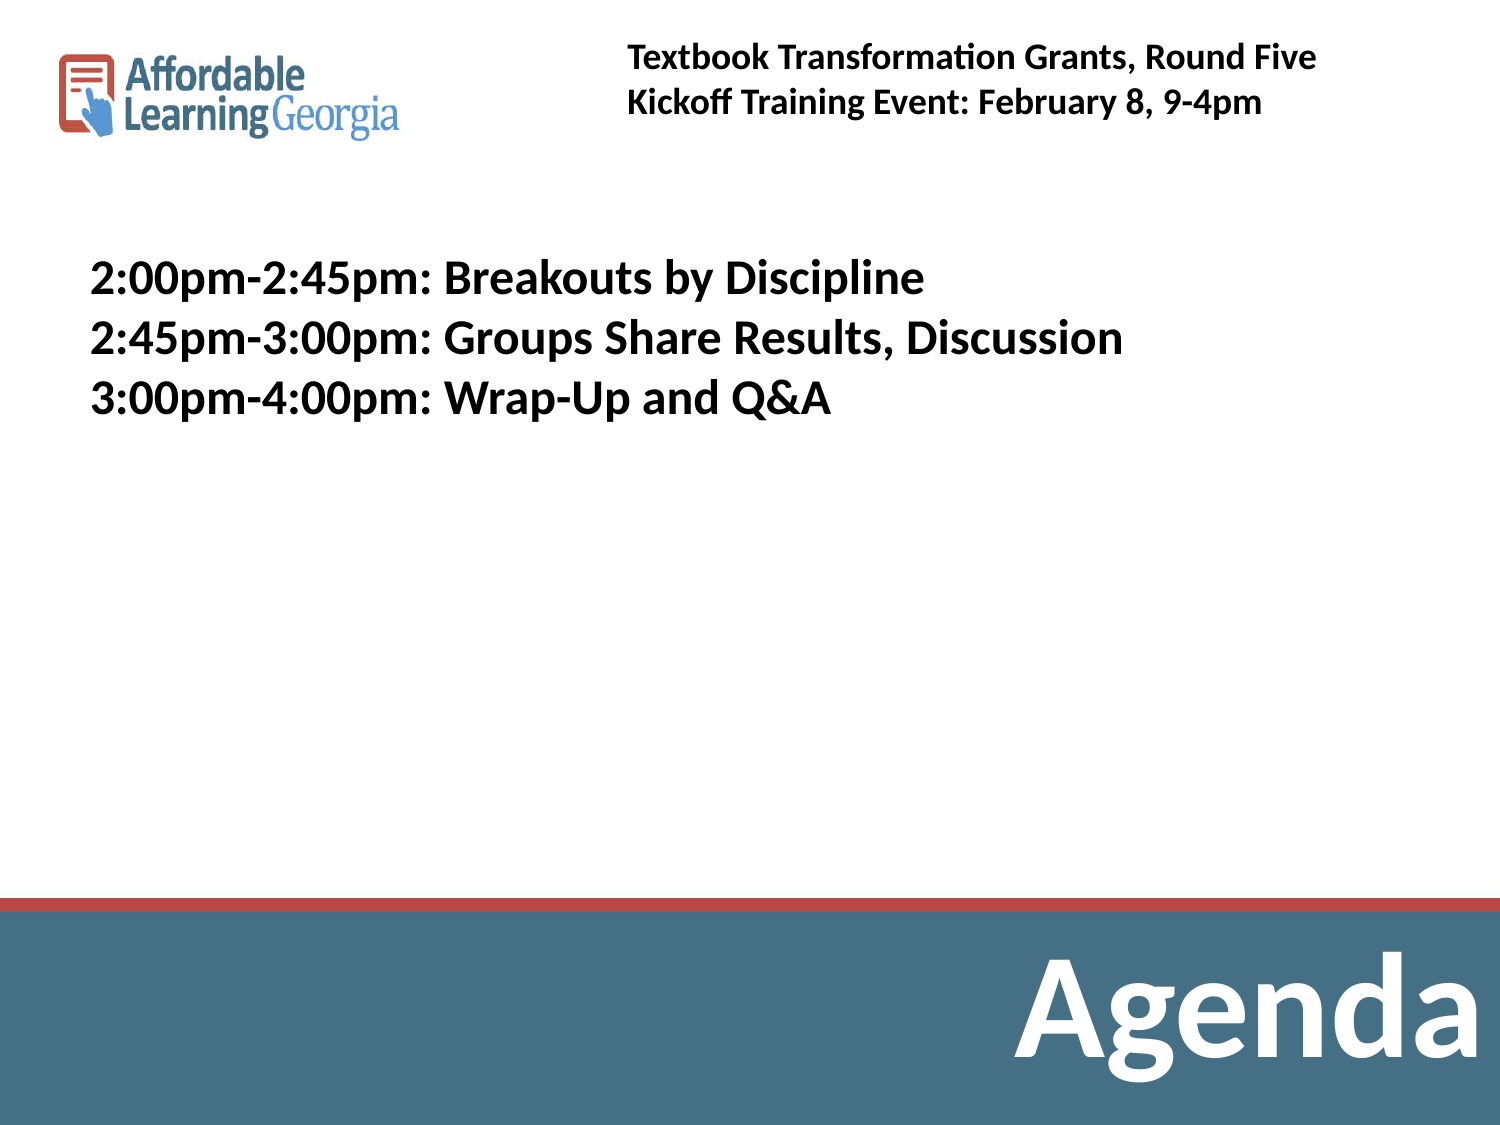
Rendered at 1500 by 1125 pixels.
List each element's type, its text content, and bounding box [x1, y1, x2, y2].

text_box Textbook Transformation Grants, Round Five Kickoff Training Event: February 8, 9-4pm [612, 24, 1500, 130]
text_box 2:00pm-2:45pm: Breakouts by Discipline 2:45pm-3:00pm: Groups Share Results, Discussion 3:00pm-4:00pm: Wrap-Up and Q&A [75, 237, 1463, 433]
text_box Agenda [74, 900, 1500, 1125]
picture [0, 0, 1500, 1125]
